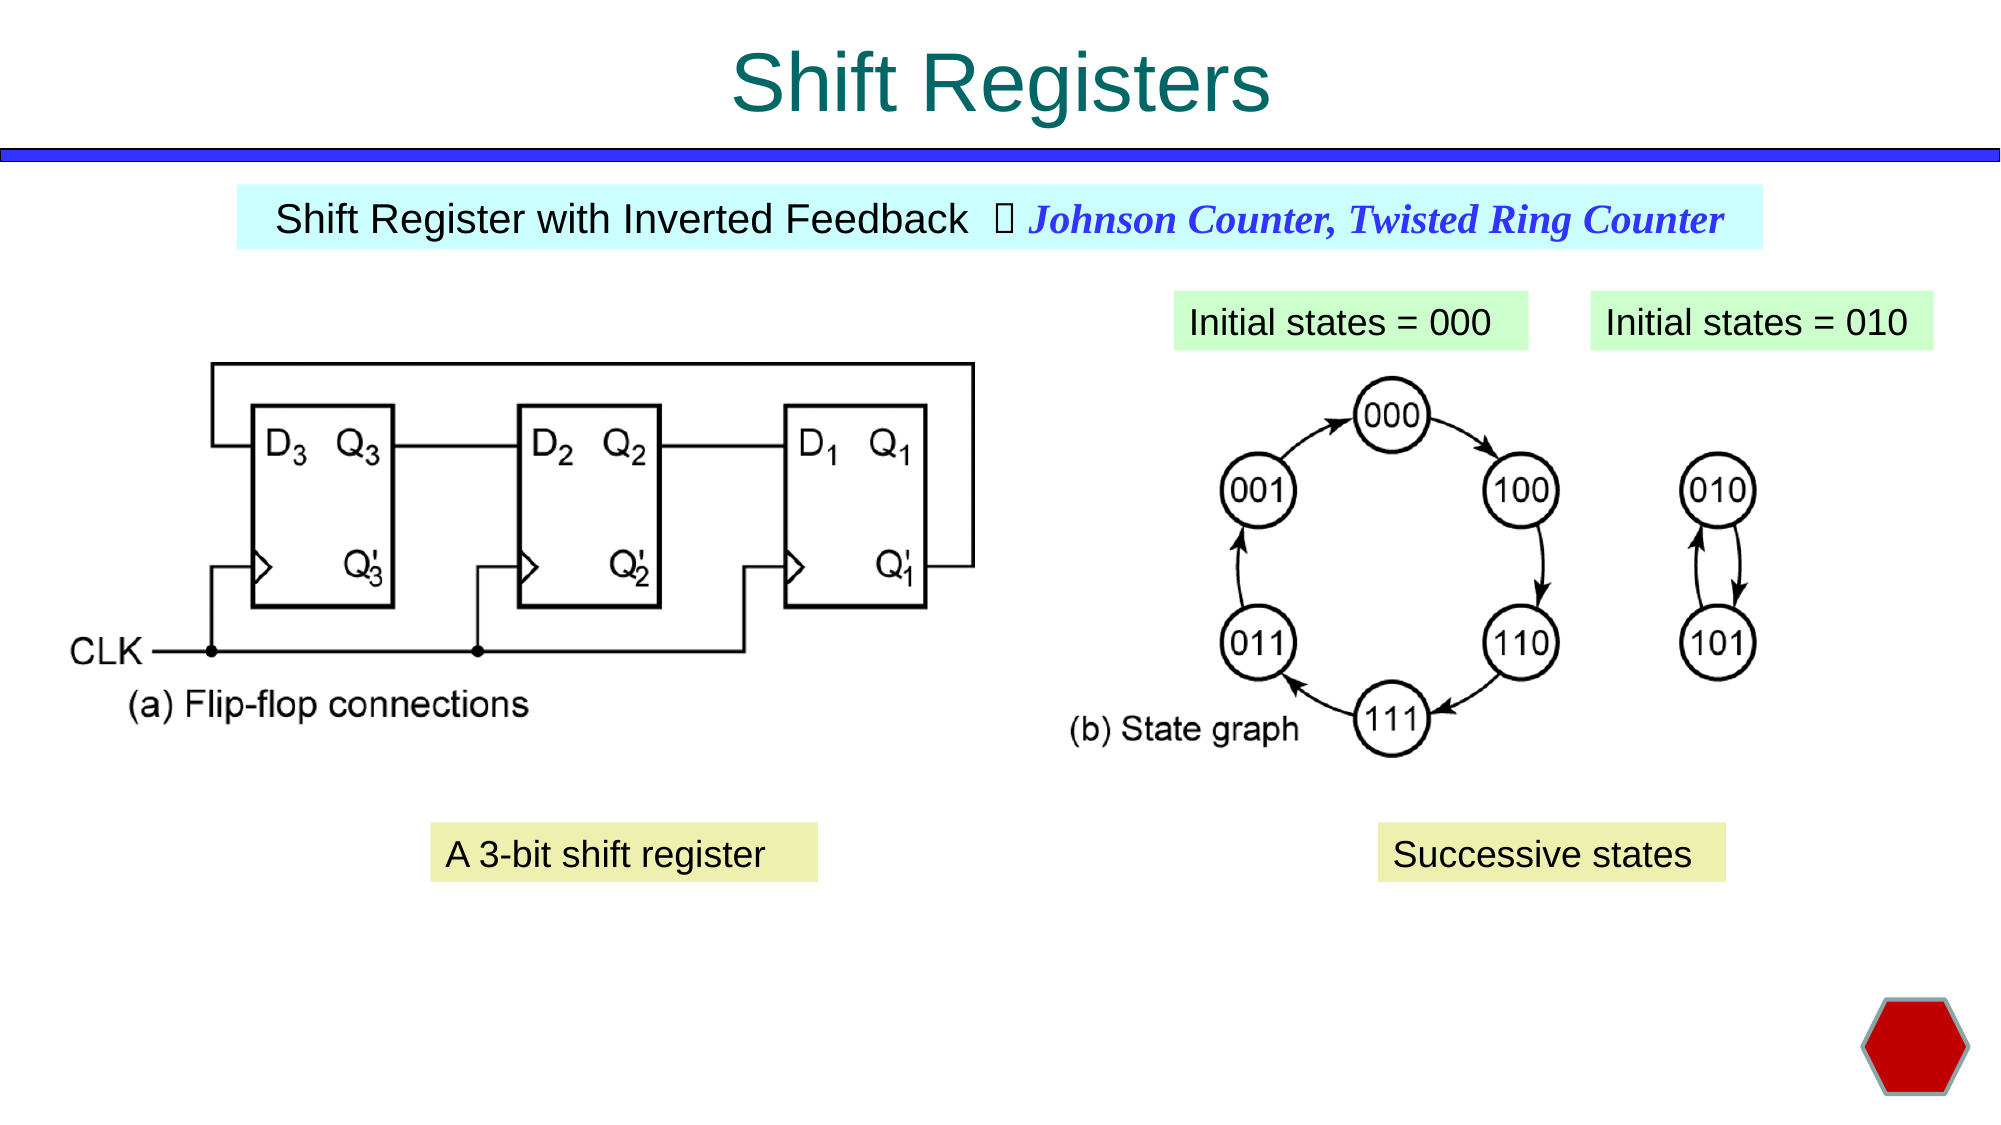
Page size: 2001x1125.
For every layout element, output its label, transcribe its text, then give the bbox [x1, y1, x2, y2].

text_box Shift Register with Inverted Feedback  Johnson Counter, Twisted Ring Counter [236, 184, 1764, 250]
text_box Successive states [1377, 822, 1726, 882]
text_box Initial states = 010 [1590, 290, 1934, 351]
text_box A 3-bit shift register [430, 822, 819, 882]
text_box [1860, 997, 1971, 1097]
picture [65, 351, 987, 744]
title Shift Registers [326, 19, 1677, 137]
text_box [1070, 371, 1792, 807]
text_box Initial states = 000 [1173, 290, 1529, 351]
